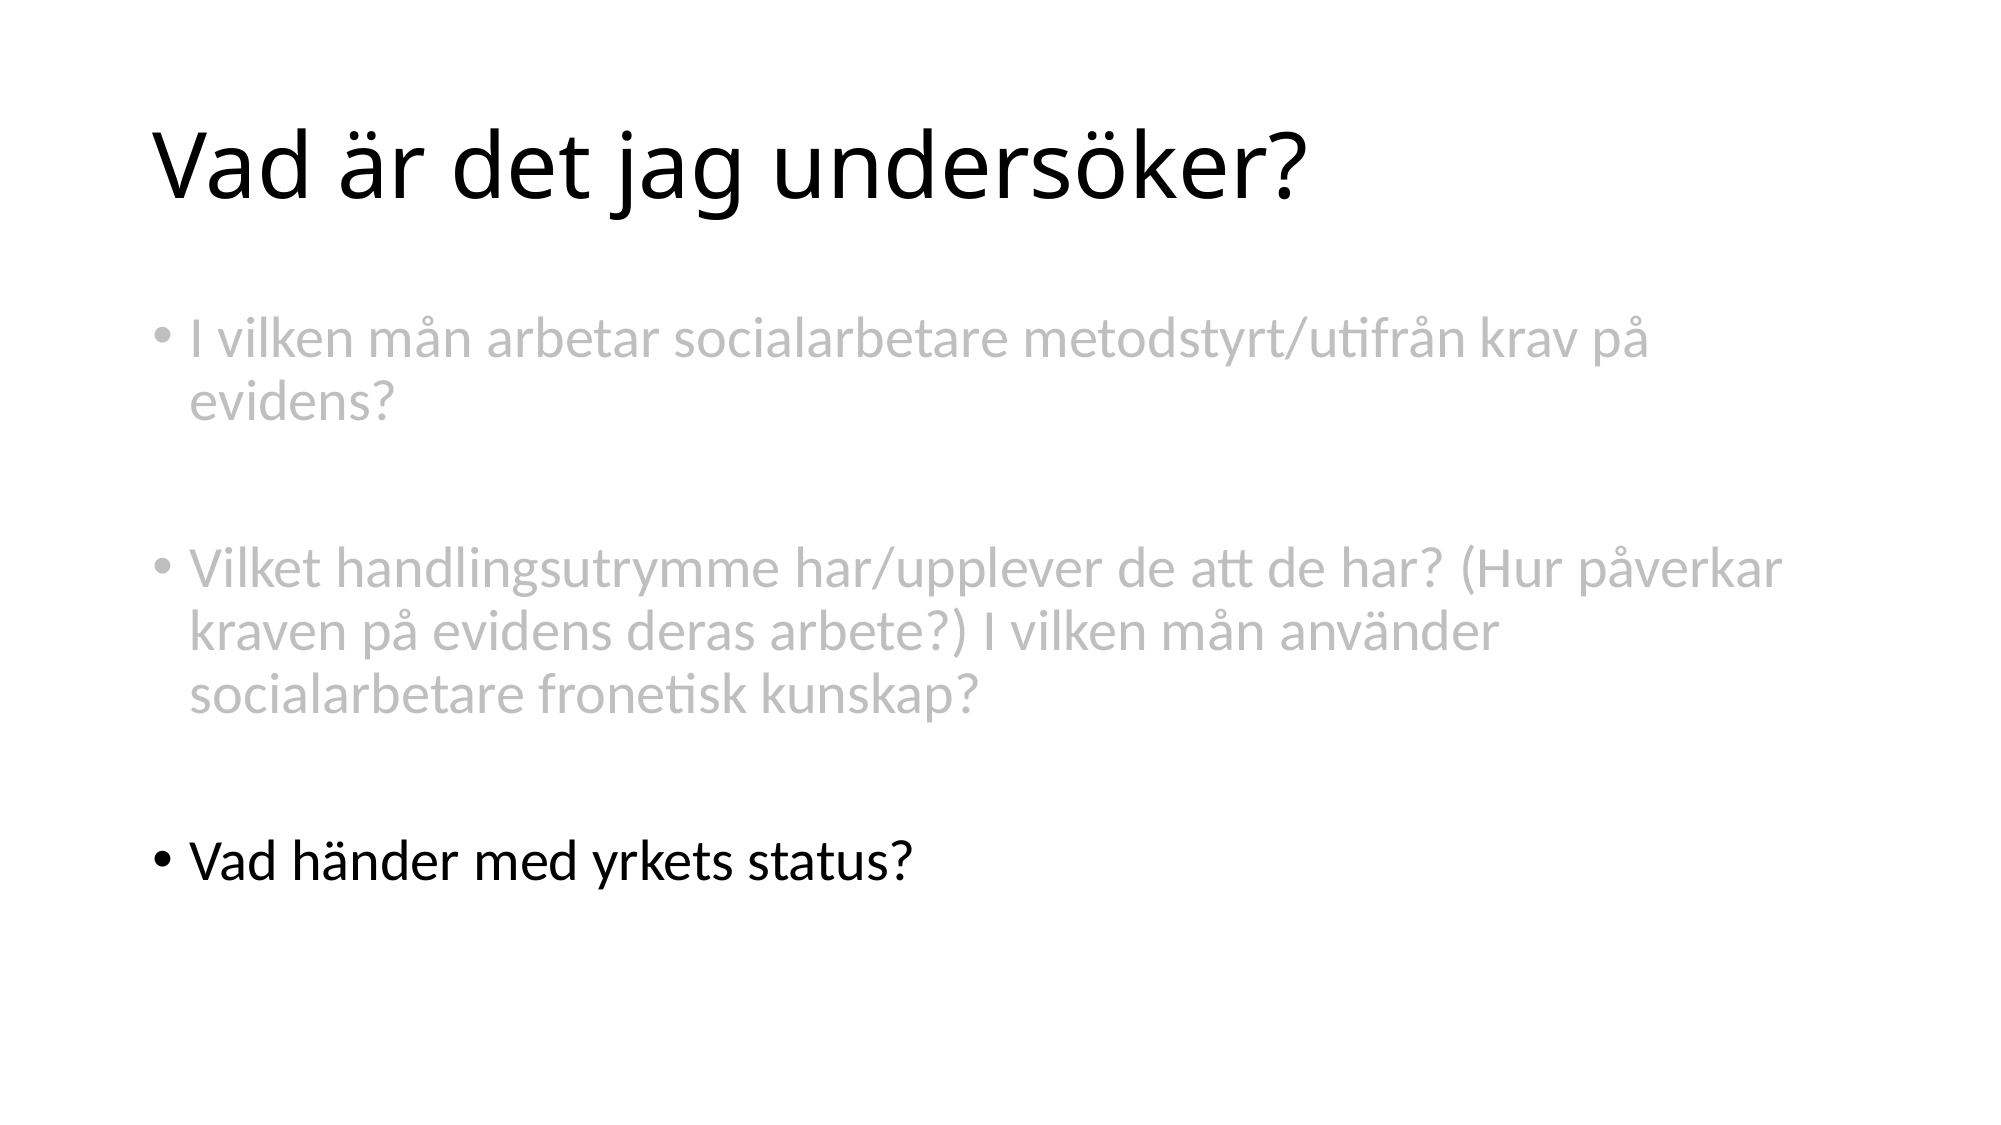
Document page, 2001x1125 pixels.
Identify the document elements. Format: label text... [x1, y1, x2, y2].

list I vilken mån arbetar socialarbetare metodstyrt/utifrån krav på evidens? Vilket handlingsutrymme har/upplever de att de har? (Hur påverkar kraven på evidens deras arbete?) I vilken mån använder socialarbetare fronetisk kunskap? Vad händer med yrkets status? [137, 299, 1863, 1086]
title Vad är det jag undersöker? [137, 59, 1863, 278]
